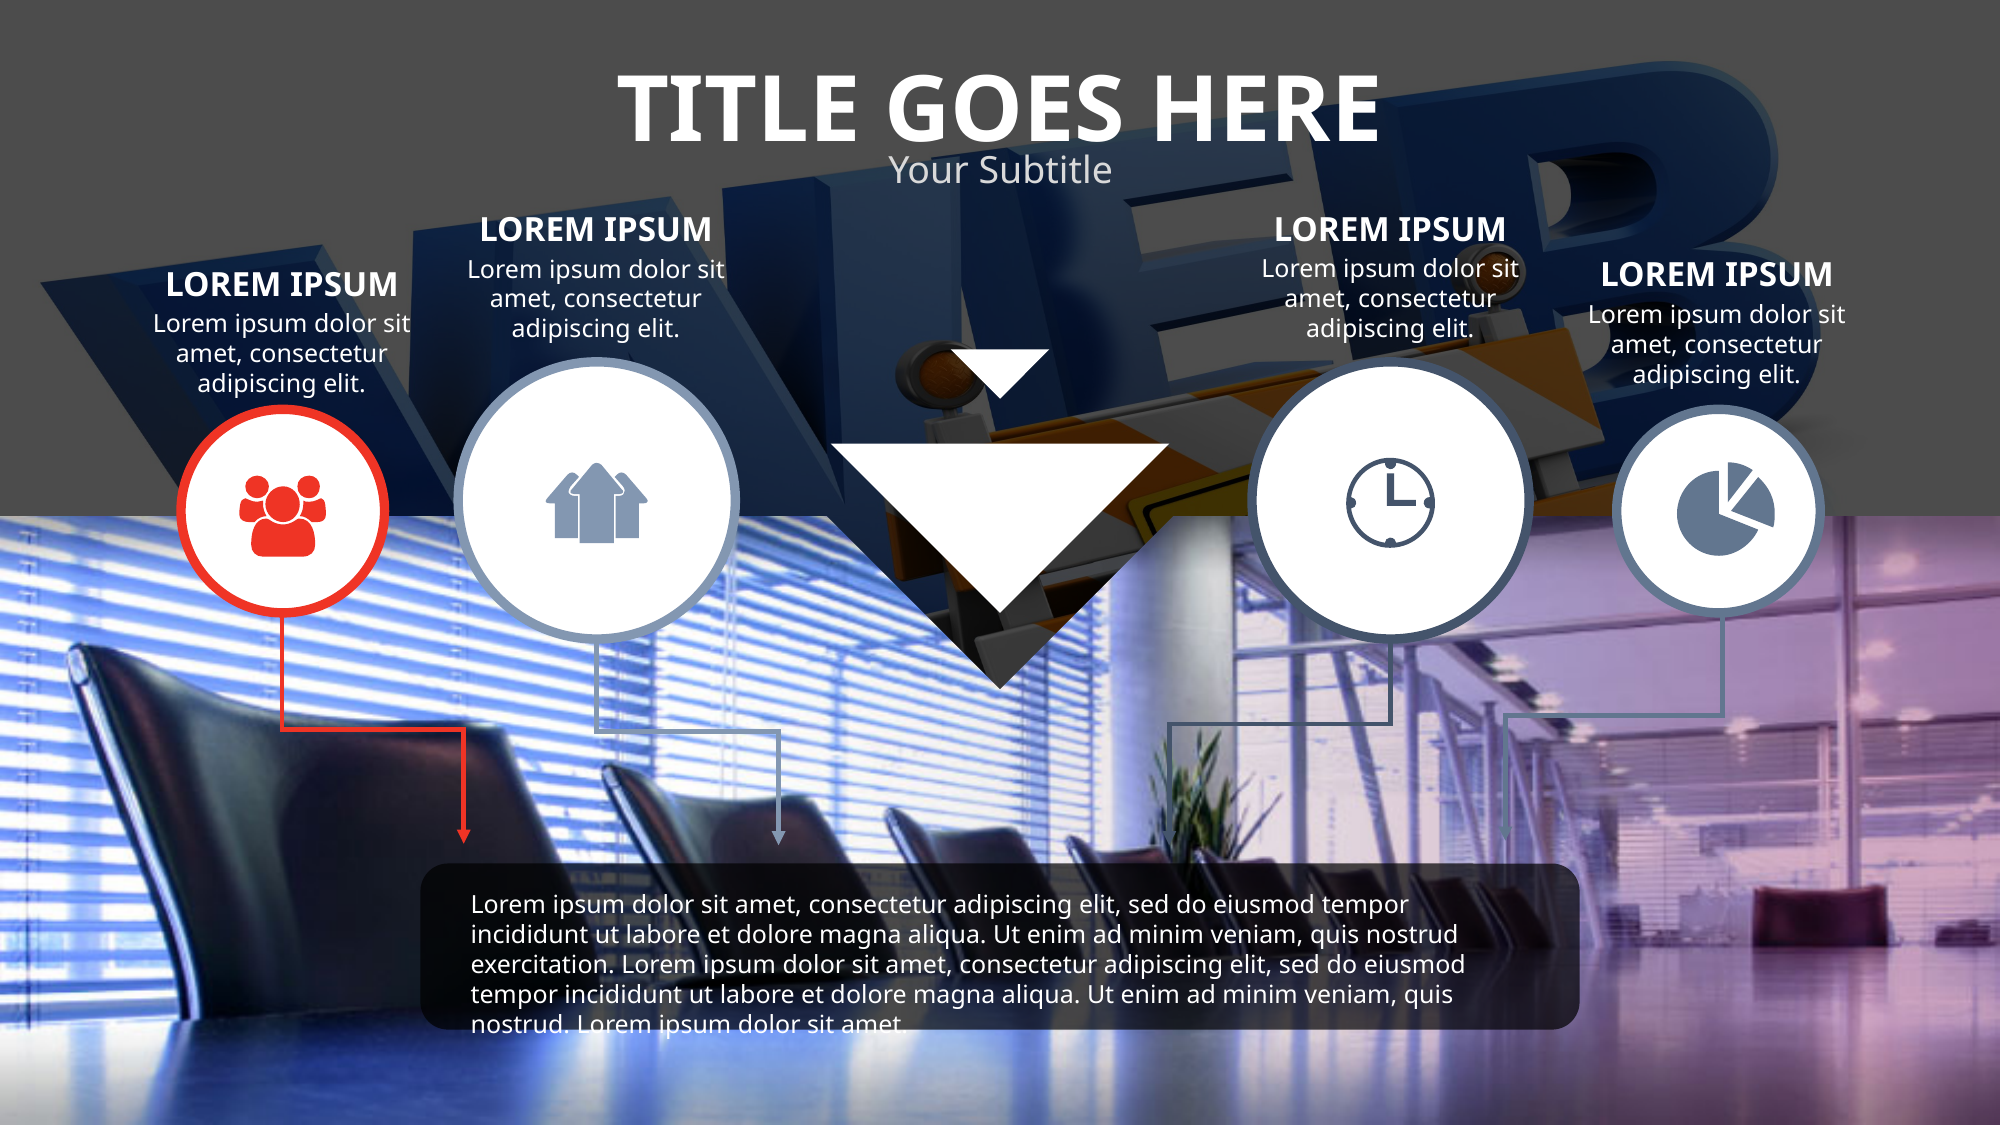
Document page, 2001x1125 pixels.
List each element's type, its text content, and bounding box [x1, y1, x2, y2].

text_box [297, 475, 320, 499]
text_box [1488, 606, 1739, 824]
text_box [948, 348, 1052, 401]
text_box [1346, 457, 1435, 548]
text_box [179, 408, 386, 614]
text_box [1677, 462, 1775, 556]
text_box [828, 442, 1172, 615]
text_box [258, 638, 487, 821]
text_box LOREM IPSUM Lorem ipsum dolor sit amet, consectetur adipiscing elit. [131, 258, 432, 403]
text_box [573, 640, 802, 823]
text_box [1250, 360, 1531, 640]
text_box [239, 498, 326, 557]
picture [0, 0, 2001, 1125]
text_box [245, 475, 300, 523]
text_box LOREM IPSUM Lorem ipsum dolor sit amet, consectetur adipiscing elit. [1240, 203, 1541, 348]
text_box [420, 863, 1580, 1030]
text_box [548, 42, 1452, 199]
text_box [544, 462, 650, 544]
text_box [0, 515, 2000, 1125]
text_box [1615, 408, 1822, 612]
text_box LOREM IPSUM Lorem ipsum dolor sit amet, consectetur adipiscing elit. [1567, 248, 1867, 394]
text_box [457, 360, 737, 640]
text_box LOREM IPSUM Lorem ipsum dolor sit amet, consectetur adipiscing elit. [446, 203, 747, 348]
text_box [1158, 613, 1401, 835]
